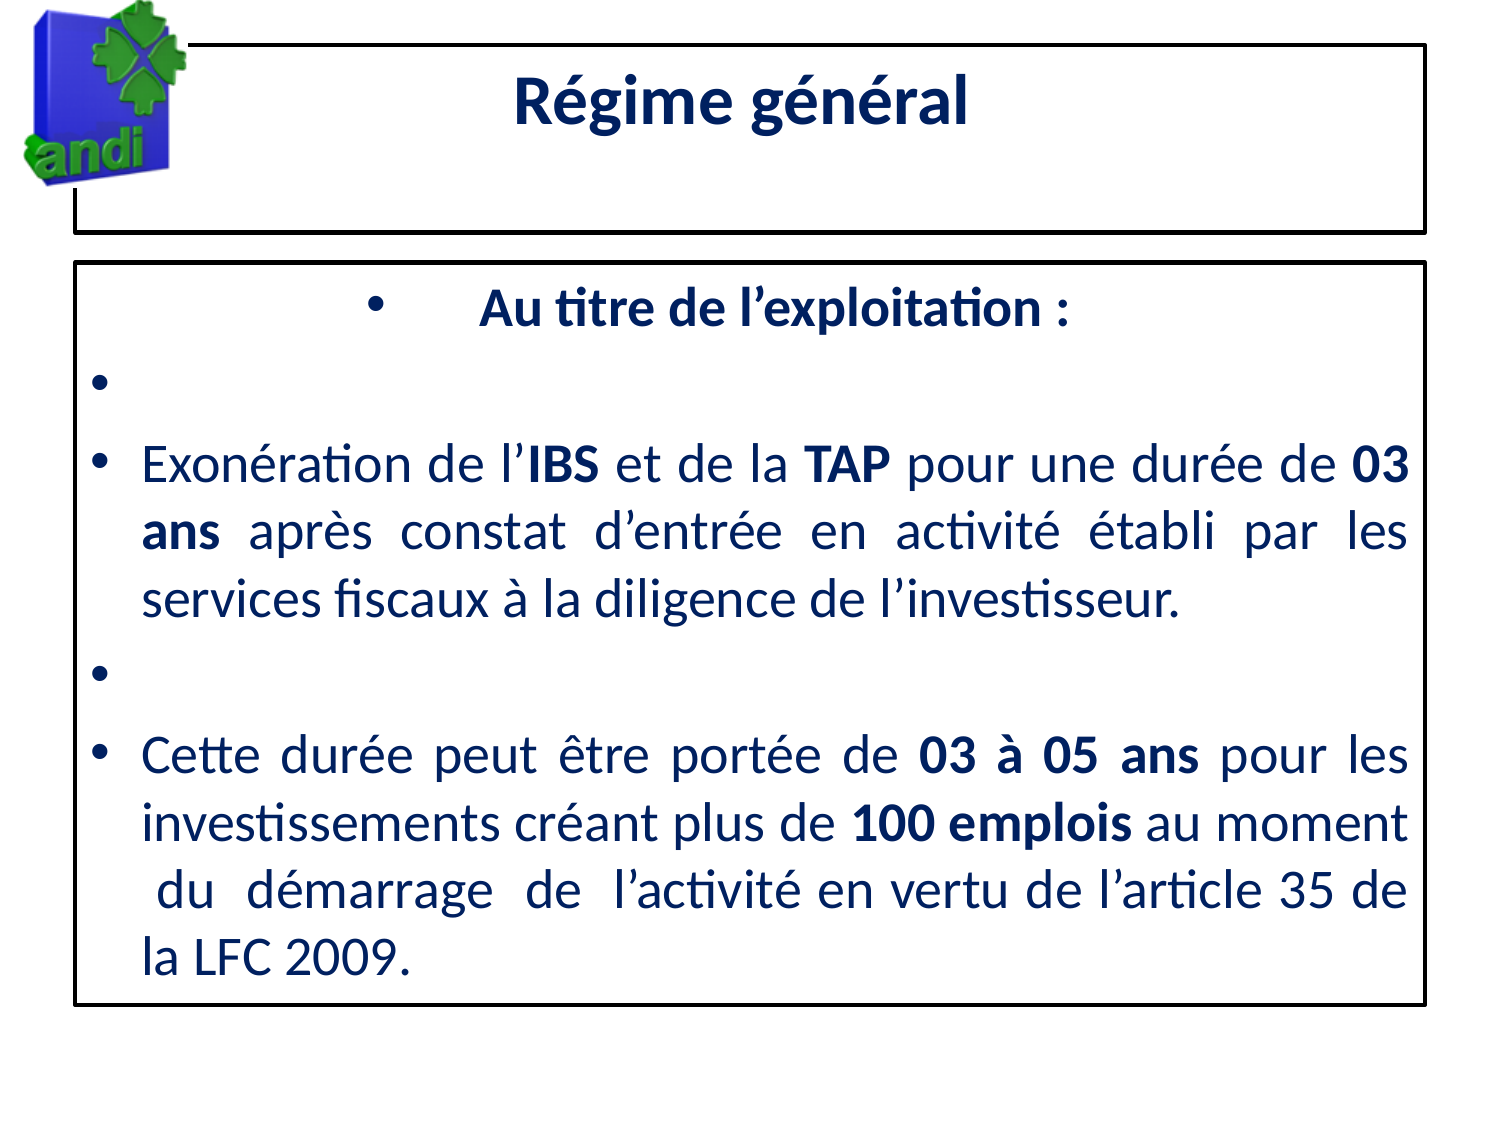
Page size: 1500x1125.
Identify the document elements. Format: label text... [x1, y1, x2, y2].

picture [23, 0, 188, 189]
title Régime général [73, 43, 1427, 235]
list Au titre de l’exploitation : Exonération de l’IBS et de la TAP pour une durée de 03 ans après constat d’entrée en activité établi par les services fiscaux à la diligence de l’investisseur. Cette durée peut être portée de 03 à 05 ans pour les investissements créant plus de 100 emplois au moment du démarrage de l’activité en vertu de l’article 35 de la LFC 2009. [73, 260, 1427, 1007]
